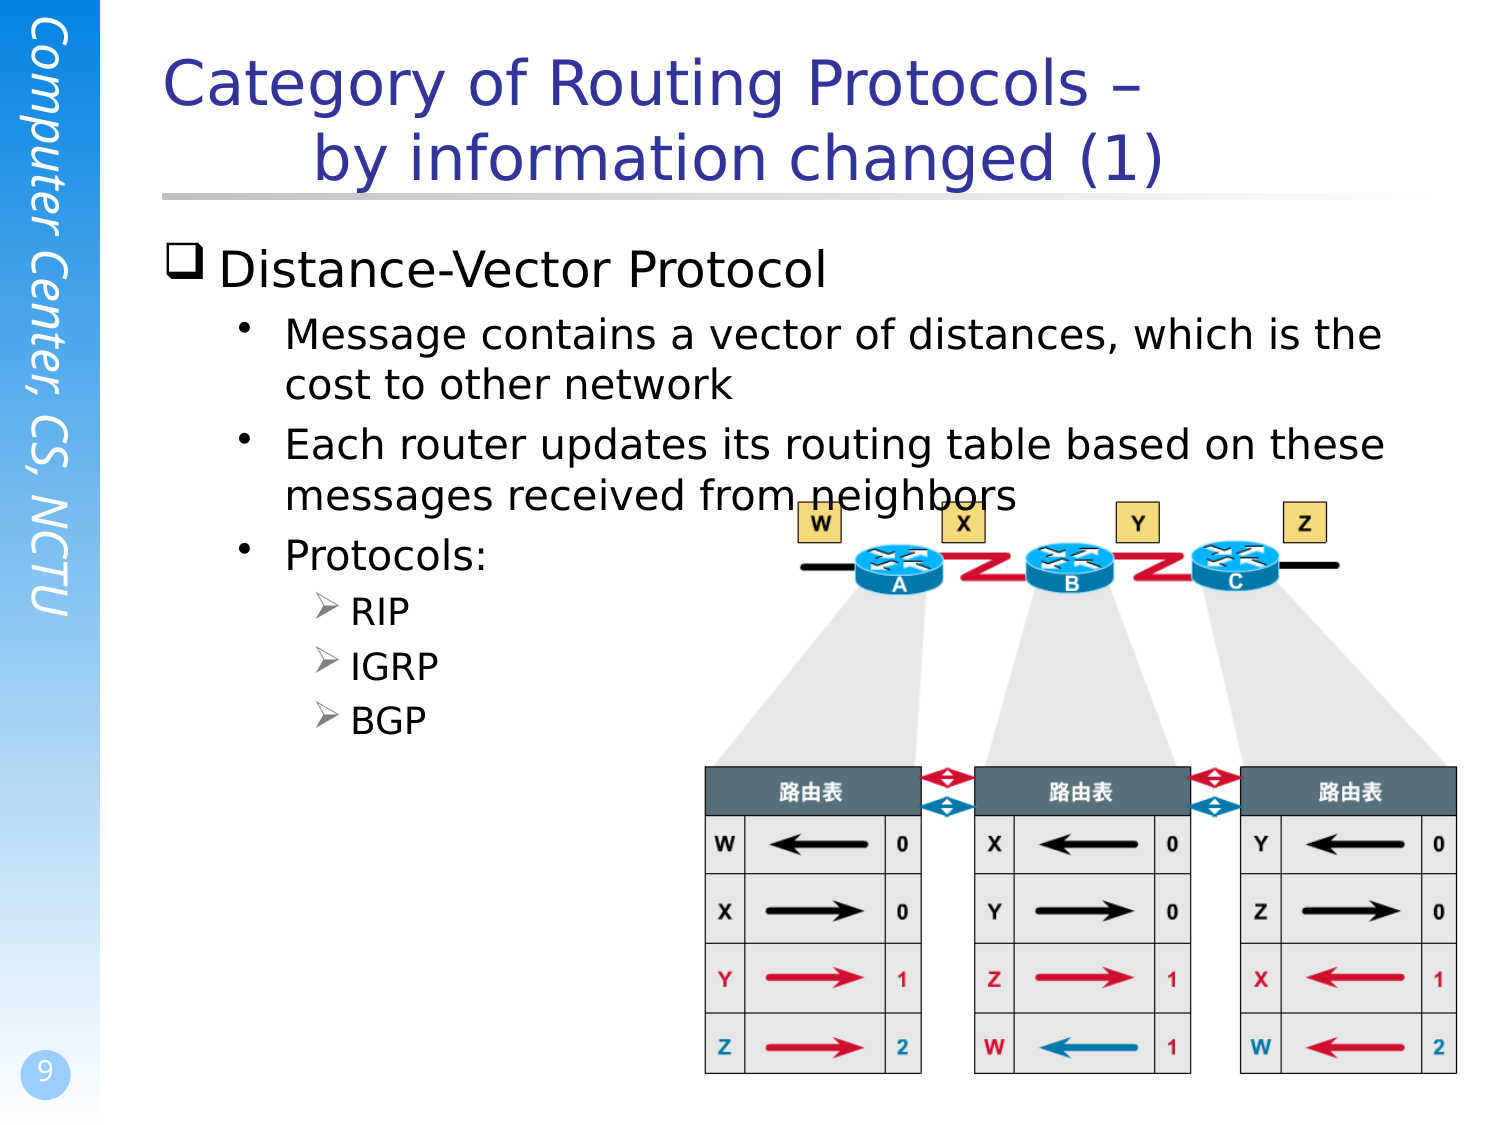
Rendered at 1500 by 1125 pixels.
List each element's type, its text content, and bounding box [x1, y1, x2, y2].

title Category of Routing Protocols – by information changed (1) [162, 42, 1438, 231]
picture [699, 476, 1463, 1088]
list Distance-Vector Protocol Message contains a vector of distances, which is the cost to other network Each router updates its routing table based on these messages received from neighbors Protocols: RIP IGRP BGP [162, 237, 1438, 1000]
